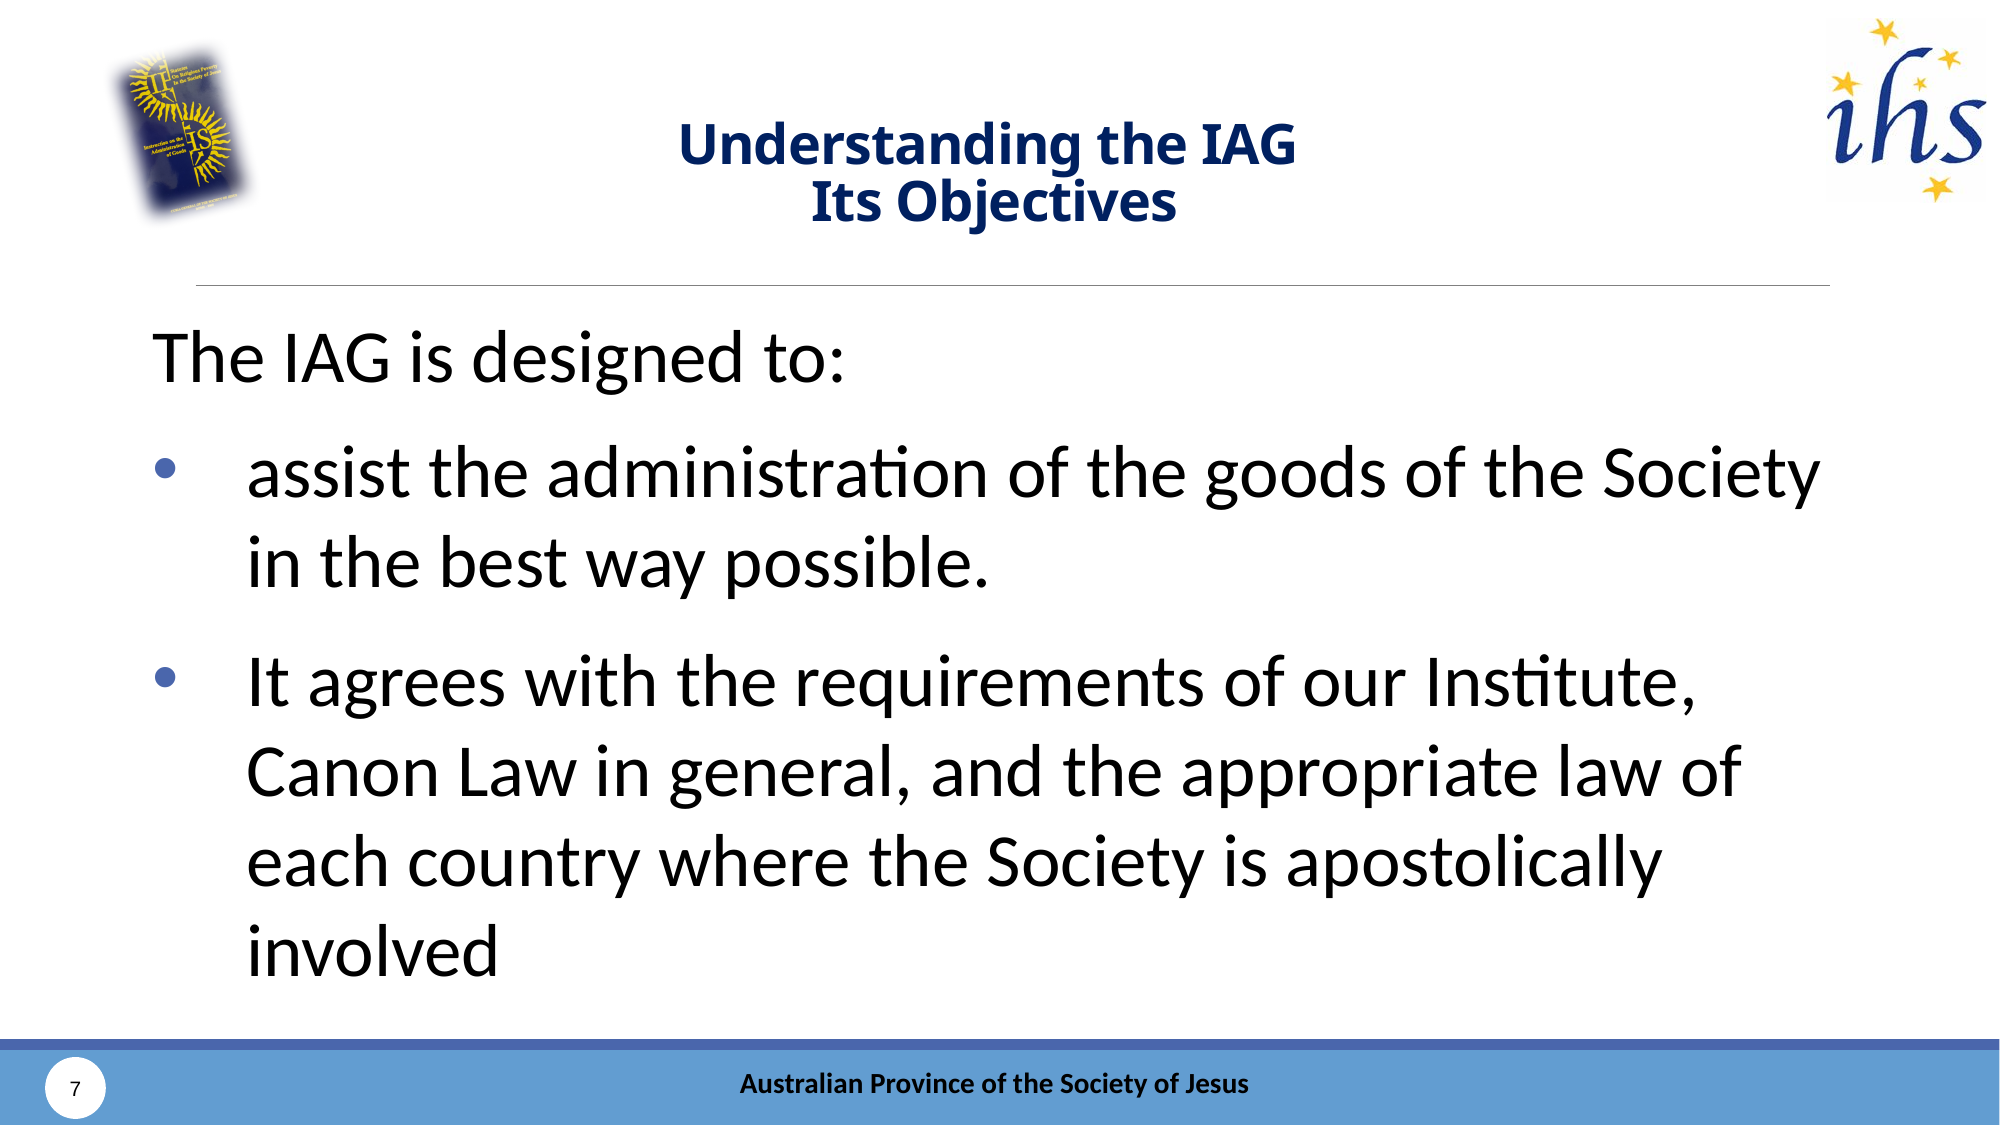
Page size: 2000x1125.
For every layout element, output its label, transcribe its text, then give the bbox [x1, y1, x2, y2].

picture [95, 28, 268, 238]
text_box The IAG is designed to: assist the administration of the goods of the Society in the best way possible. It agrees with the requirements of our Institute, Canon Law in general, and the appropriate law of each country where the Society is apostolically involved [137, 300, 1910, 1000]
title Understanding the IAG Its Objectives [275, 110, 1820, 241]
text_box 7 [45, 1057, 106, 1119]
text_box Australian Province of the Society of Jesus [83, 1057, 1910, 1107]
picture [1826, 18, 1988, 204]
